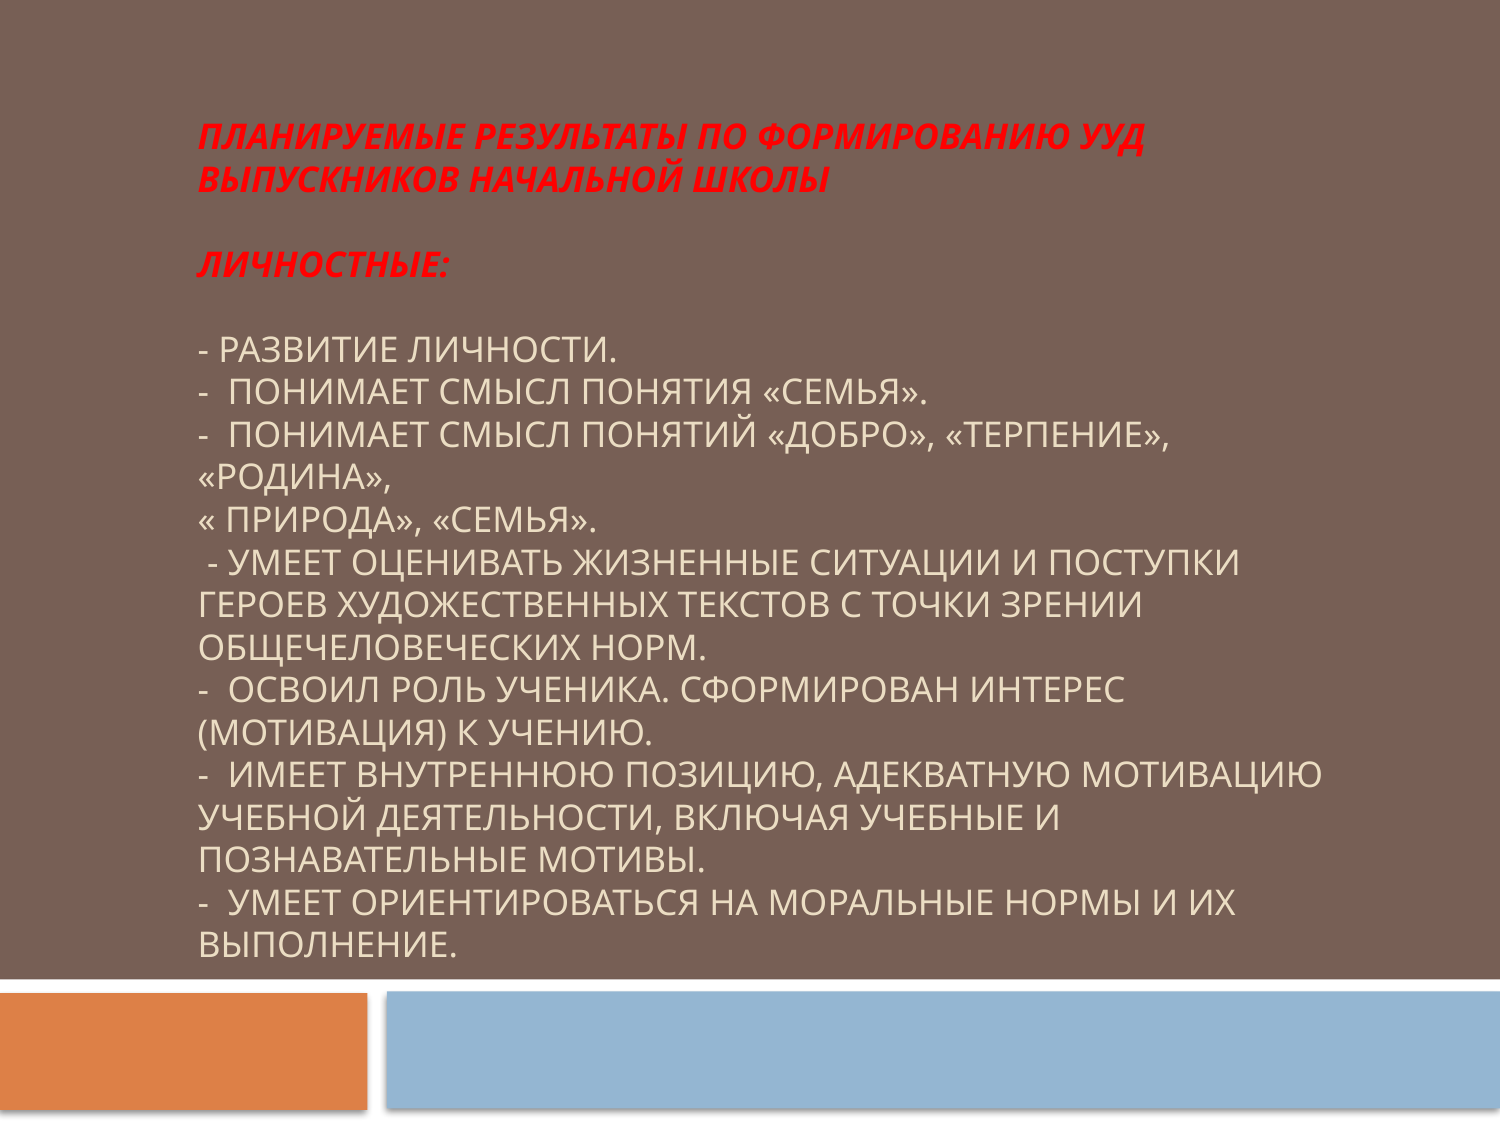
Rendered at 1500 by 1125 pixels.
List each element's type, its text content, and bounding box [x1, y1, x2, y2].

title Планируемые результаты по формированию УУД выпускников начальной школы Личностные: - Развитие личности. - Понимает смысл понятия «семья». - Понимает смысл понятий «добро», «терпение», «родина», « природа», «семья». - Умеет оценивать жизненные ситуации и поступки героев художественных текстов с точки зрении общечеловеческих норм. - Освоил роль ученика. Сформирован интерес (мотивация) к учению. - Имеет внутреннюю позицию, адекватную мотивацию учебной деятельности, включая учебные и познавательные мотивы. - Умеет ориентироваться на моральные нормы и их выполнение. [183, 101, 1365, 1024]
